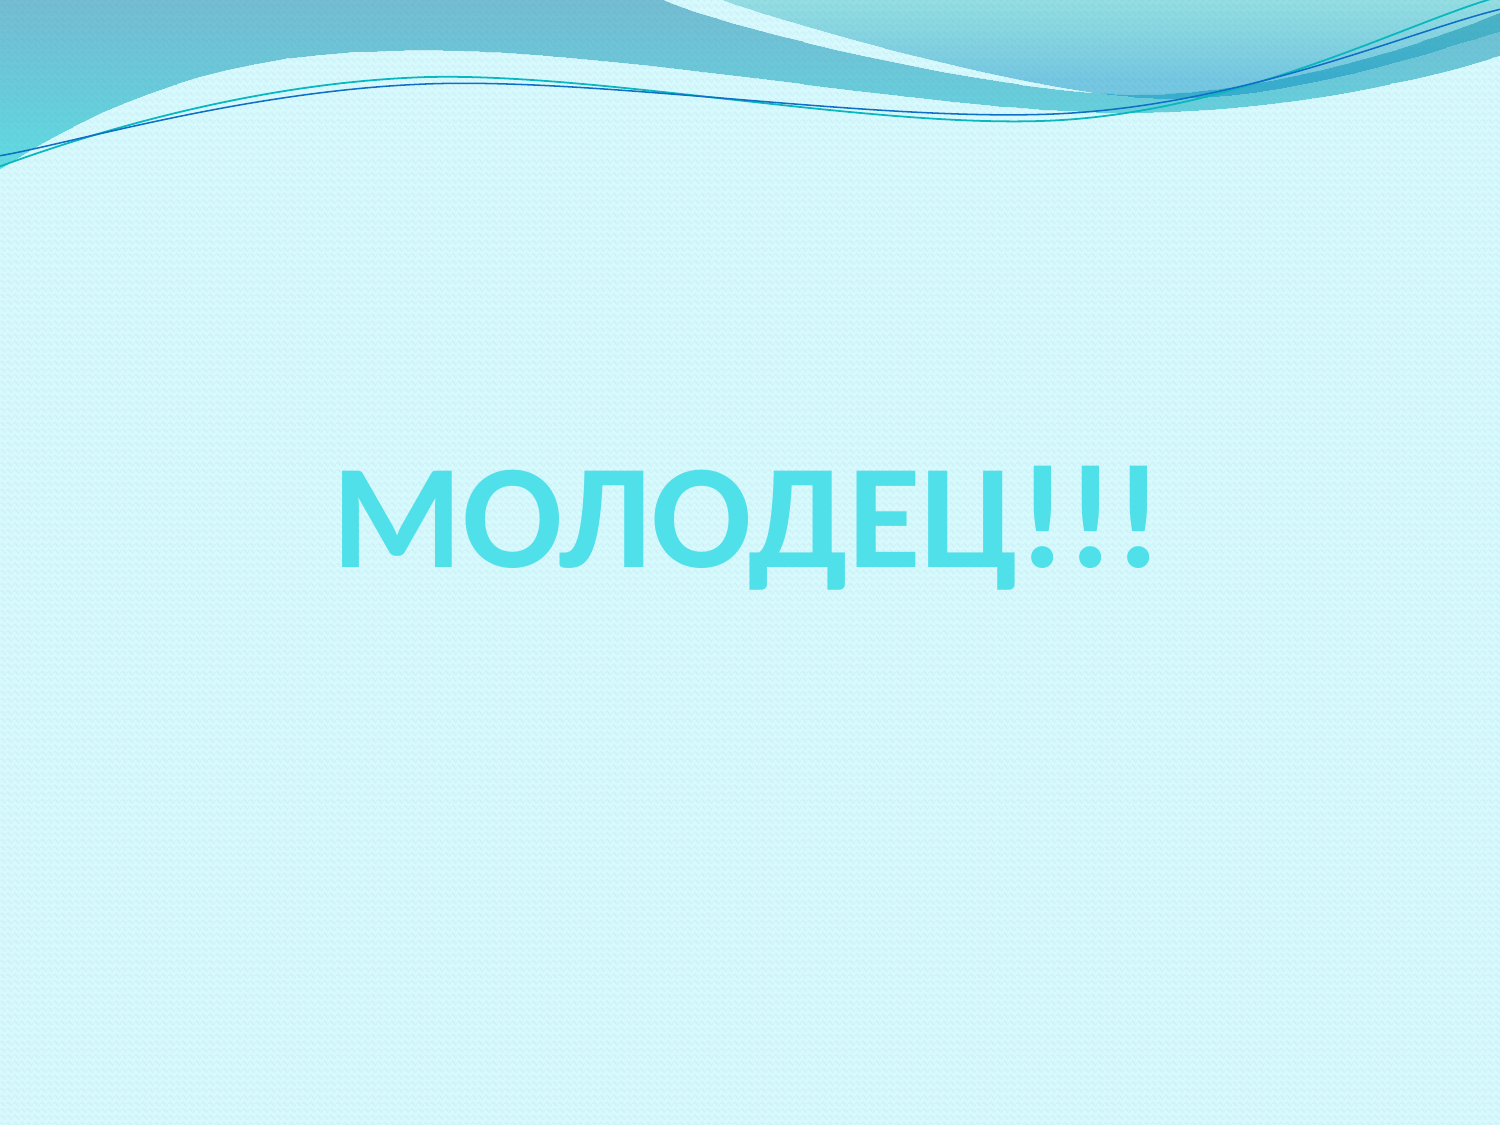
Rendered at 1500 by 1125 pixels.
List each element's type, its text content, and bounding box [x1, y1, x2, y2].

title МОЛОДЕЦ!!! [105, 304, 1394, 605]
